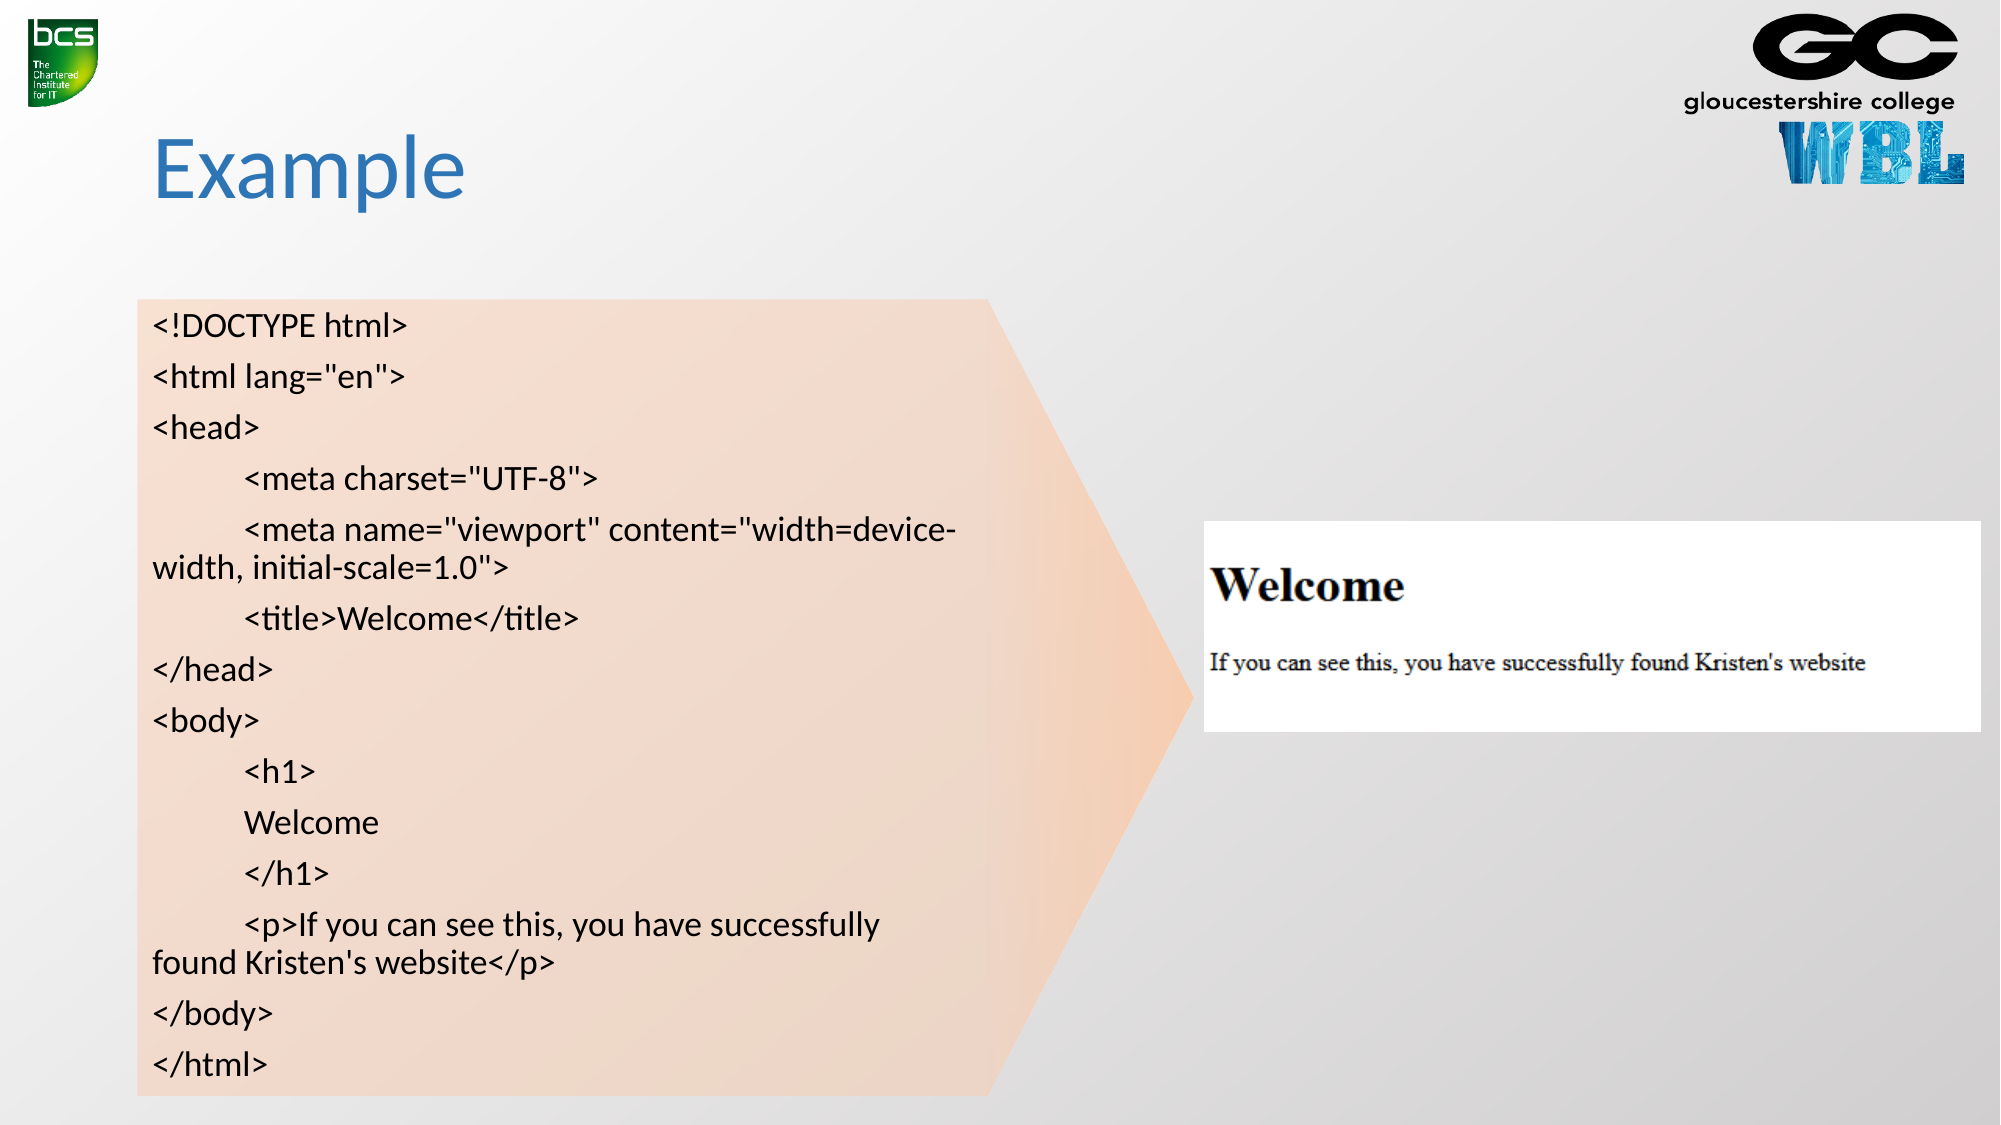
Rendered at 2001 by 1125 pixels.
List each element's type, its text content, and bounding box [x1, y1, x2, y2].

picture [28, 19, 98, 107]
picture [1674, 5, 1964, 184]
list <!DOCTYPE html> <html lang="en"> <head> <meta charset="UTF-8"> <meta name="viewport" content="width=device-width, initial-scale=1.0"> <title>Welcome</title> </head> <body> <h1> Welcome </h1> <p>If you can see this, you have successfully found Kristen's website</p> </body> </html> [137, 299, 986, 1096]
title Example [137, 59, 1855, 278]
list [1204, 521, 1981, 732]
text_box [986, 298, 1195, 1097]
picture [1950, 163, 1959, 172]
